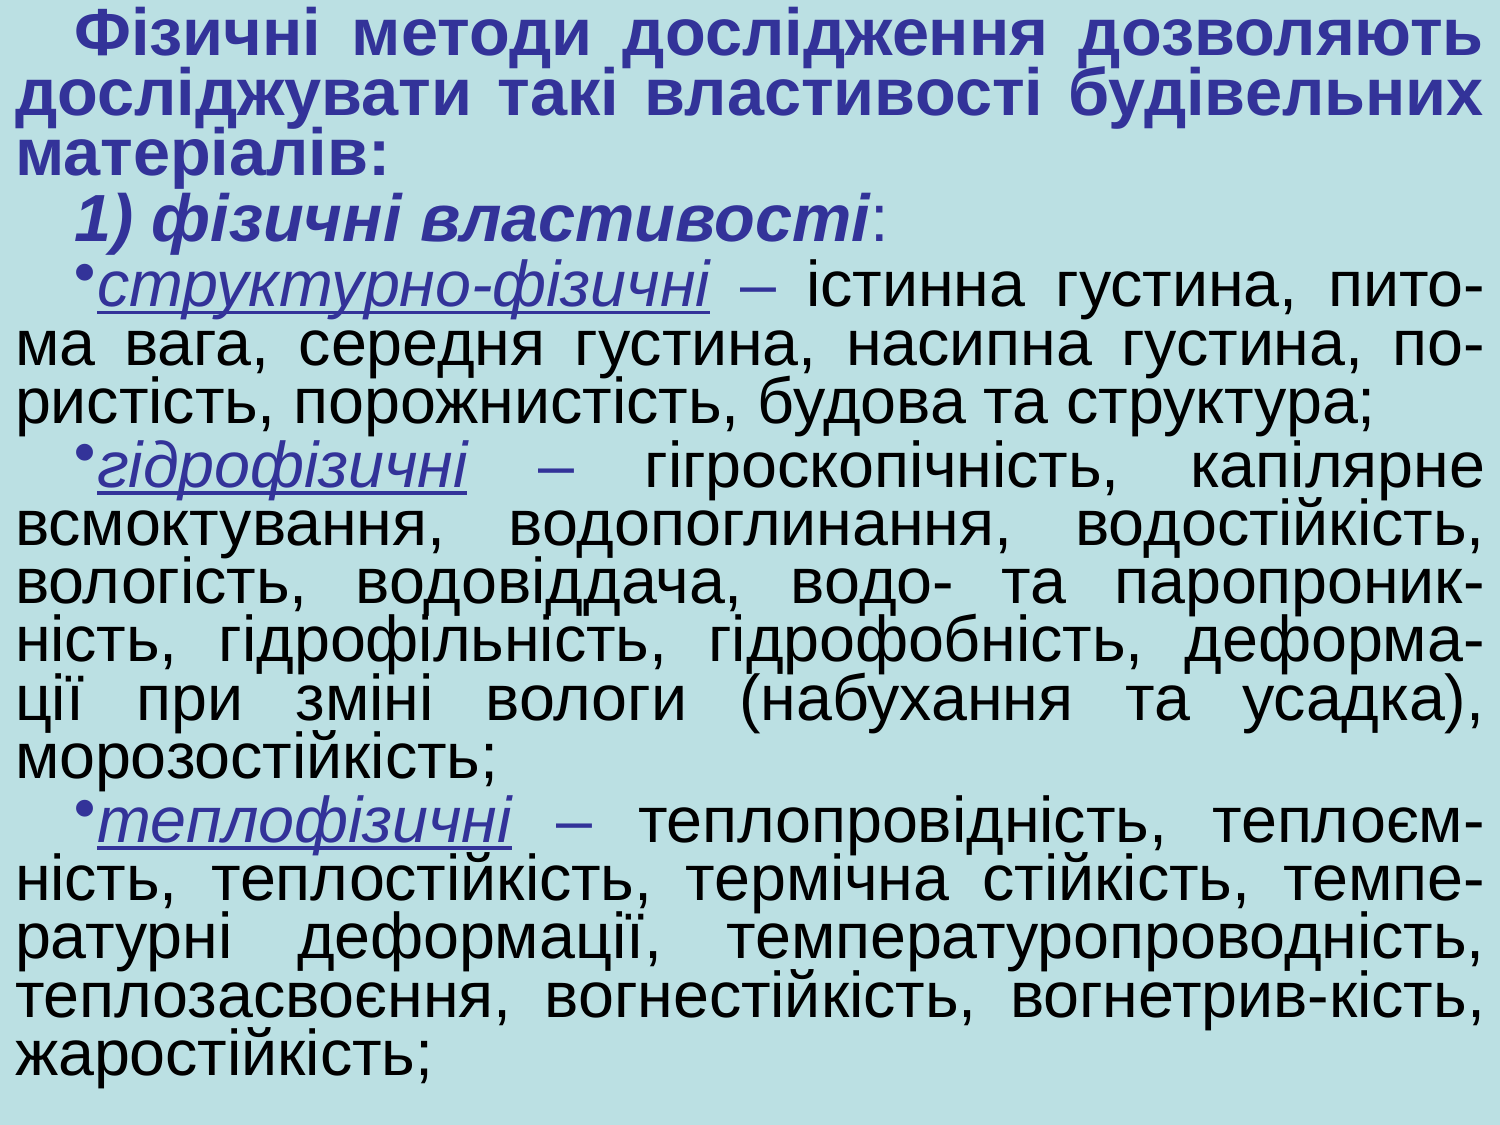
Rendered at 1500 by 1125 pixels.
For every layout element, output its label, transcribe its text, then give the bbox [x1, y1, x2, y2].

list Фізичні методи дослідження дозволяють досліджувати такі властивості будівельних матеріалів: 1) фізичні властивості: структурно-фізичні – істинна густина, пито-ма вага, середня густина, насипна густина, по-ристість, порожнистість, будова та структура; гідрофізичні – гігроскопічність, капілярне всмоктування, водопоглинання, водостійкість, вологість, водовіддача, водо- та паропроник-ність, гідрофільність, гідрофобність, деформа-ції при зміні вологи (набухання та усадка), морозостійкість; теплофізичні – теплопровідність, теплоєм-ність, теплостійкість, термічна стійкість, темпе-ратурні деформації, температуропроводність, теплозасвоєння, вогнестійкість, вогнетрив-кість, жаростійкість; [0, 0, 1500, 1125]
